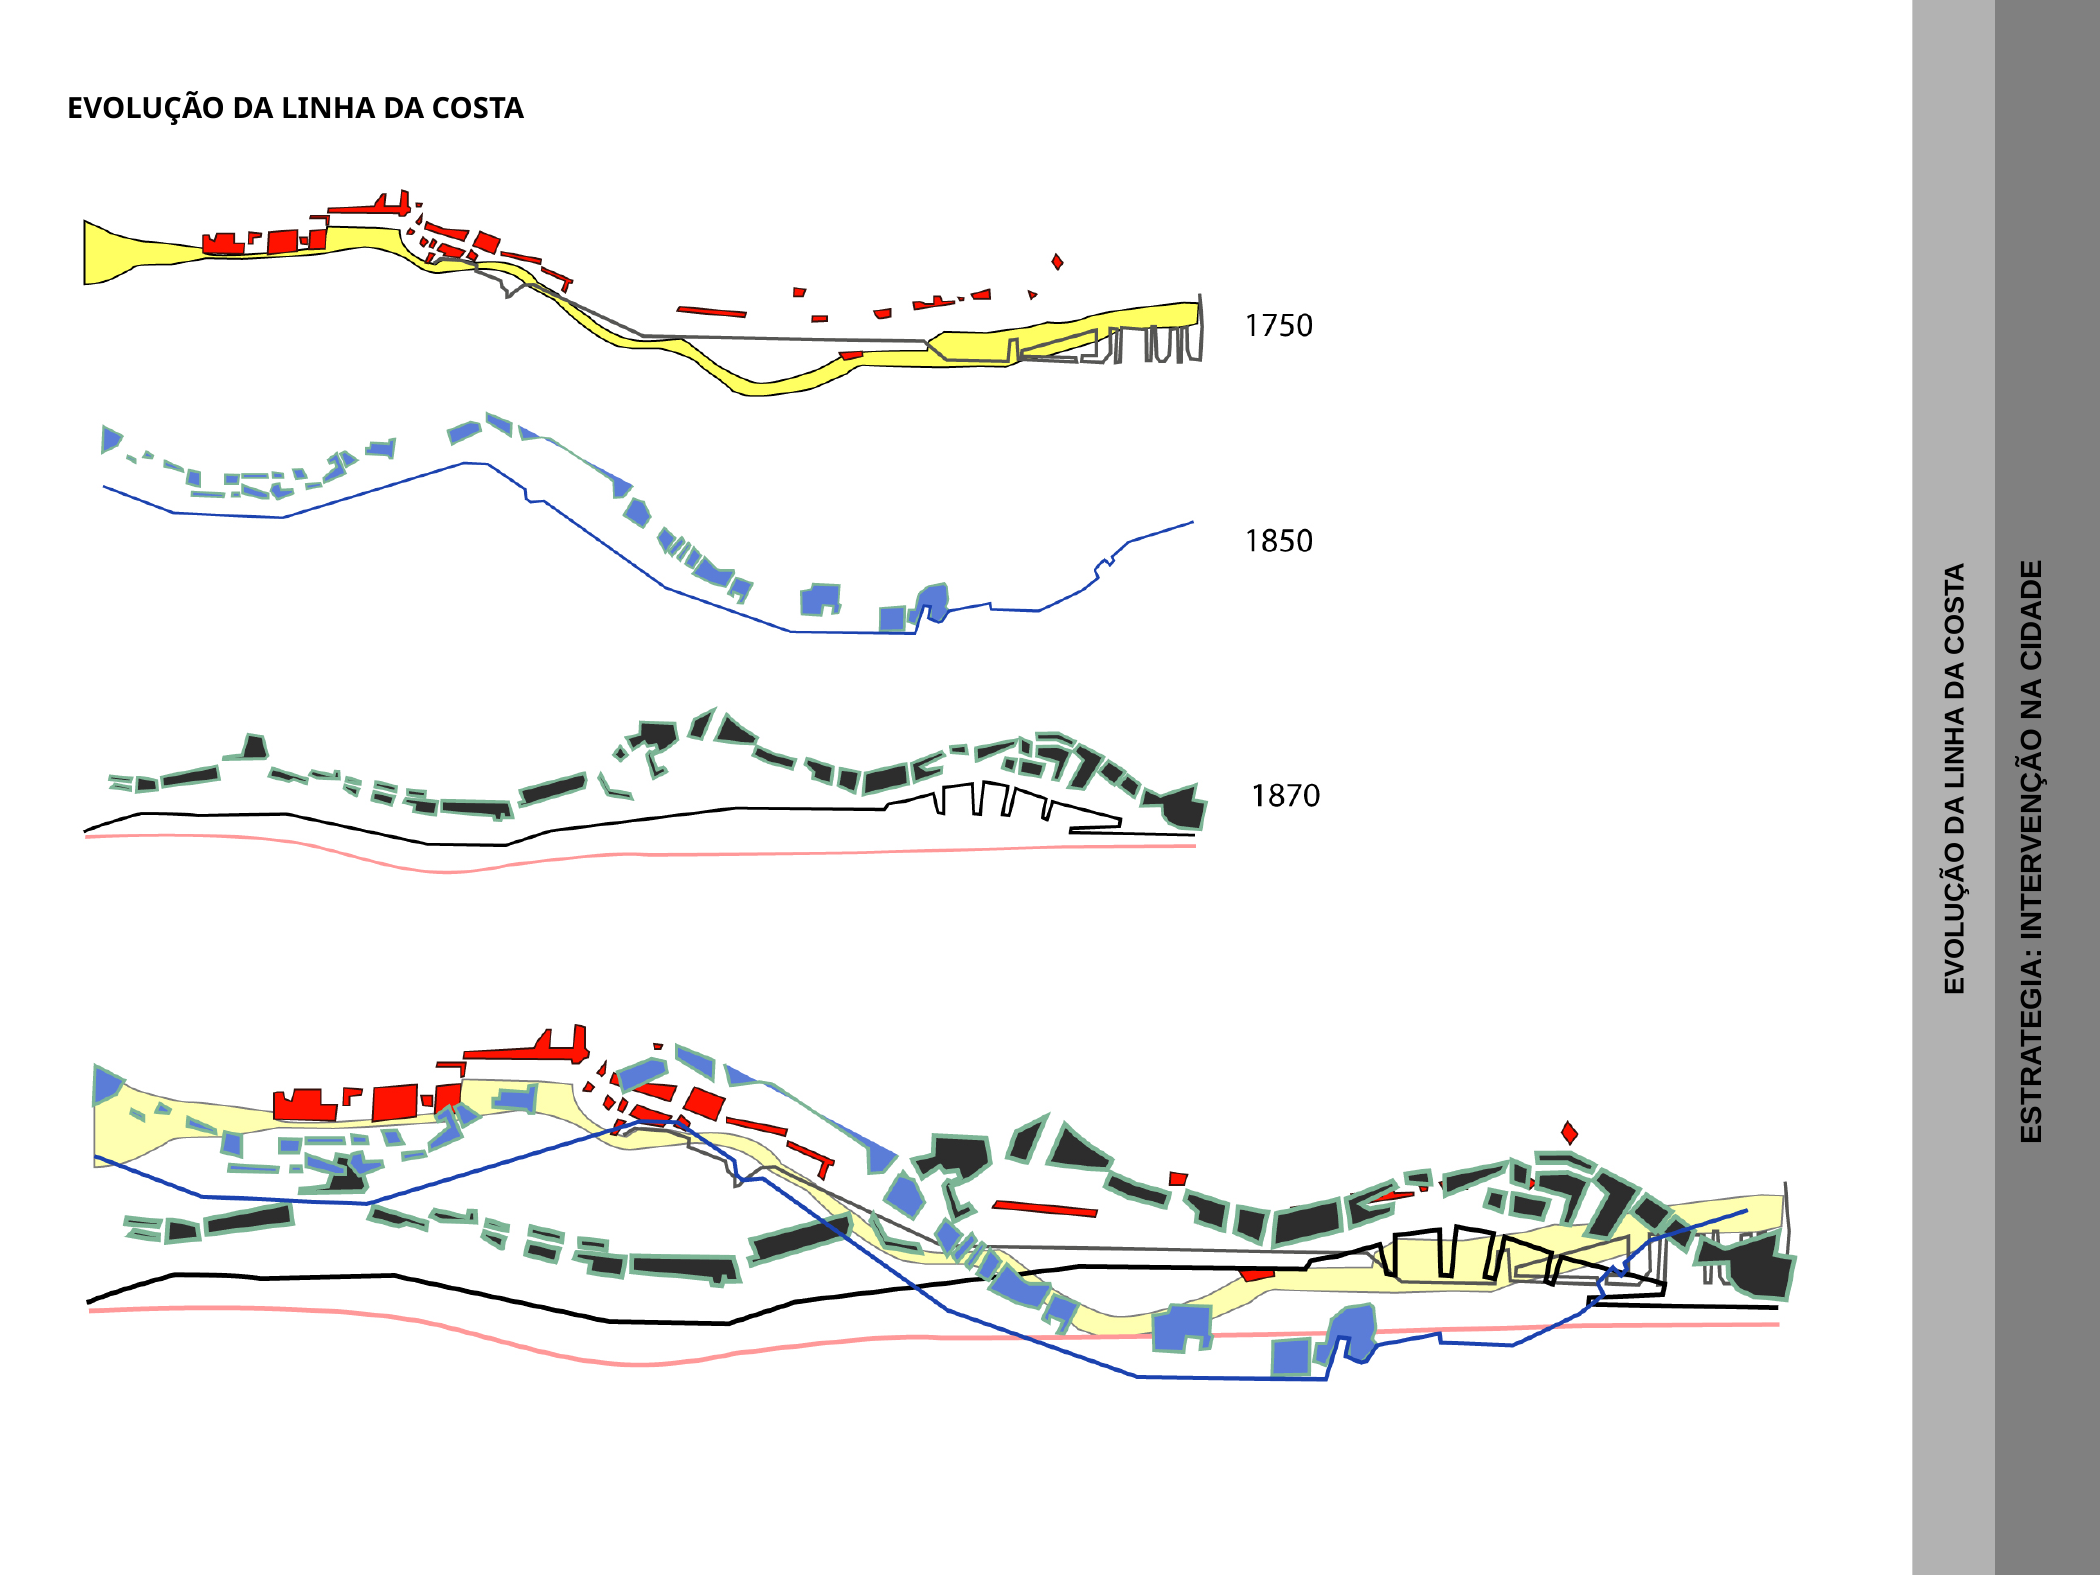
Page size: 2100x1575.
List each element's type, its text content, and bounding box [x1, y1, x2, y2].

text_box ESTRATEGIA: INTERVENÇÃO NA CIDADE [2004, 66, 2055, 1160]
text_box EVOLUÇÃO DA LINHA DA COSTA [1928, 225, 2004, 1011]
picture [0, 189, 1861, 1500]
text_box [1912, 0, 1995, 1575]
text_box EVOLUÇÃO DA LINHA DA COSTA [45, 78, 1670, 188]
text_box [1995, 0, 2100, 1575]
